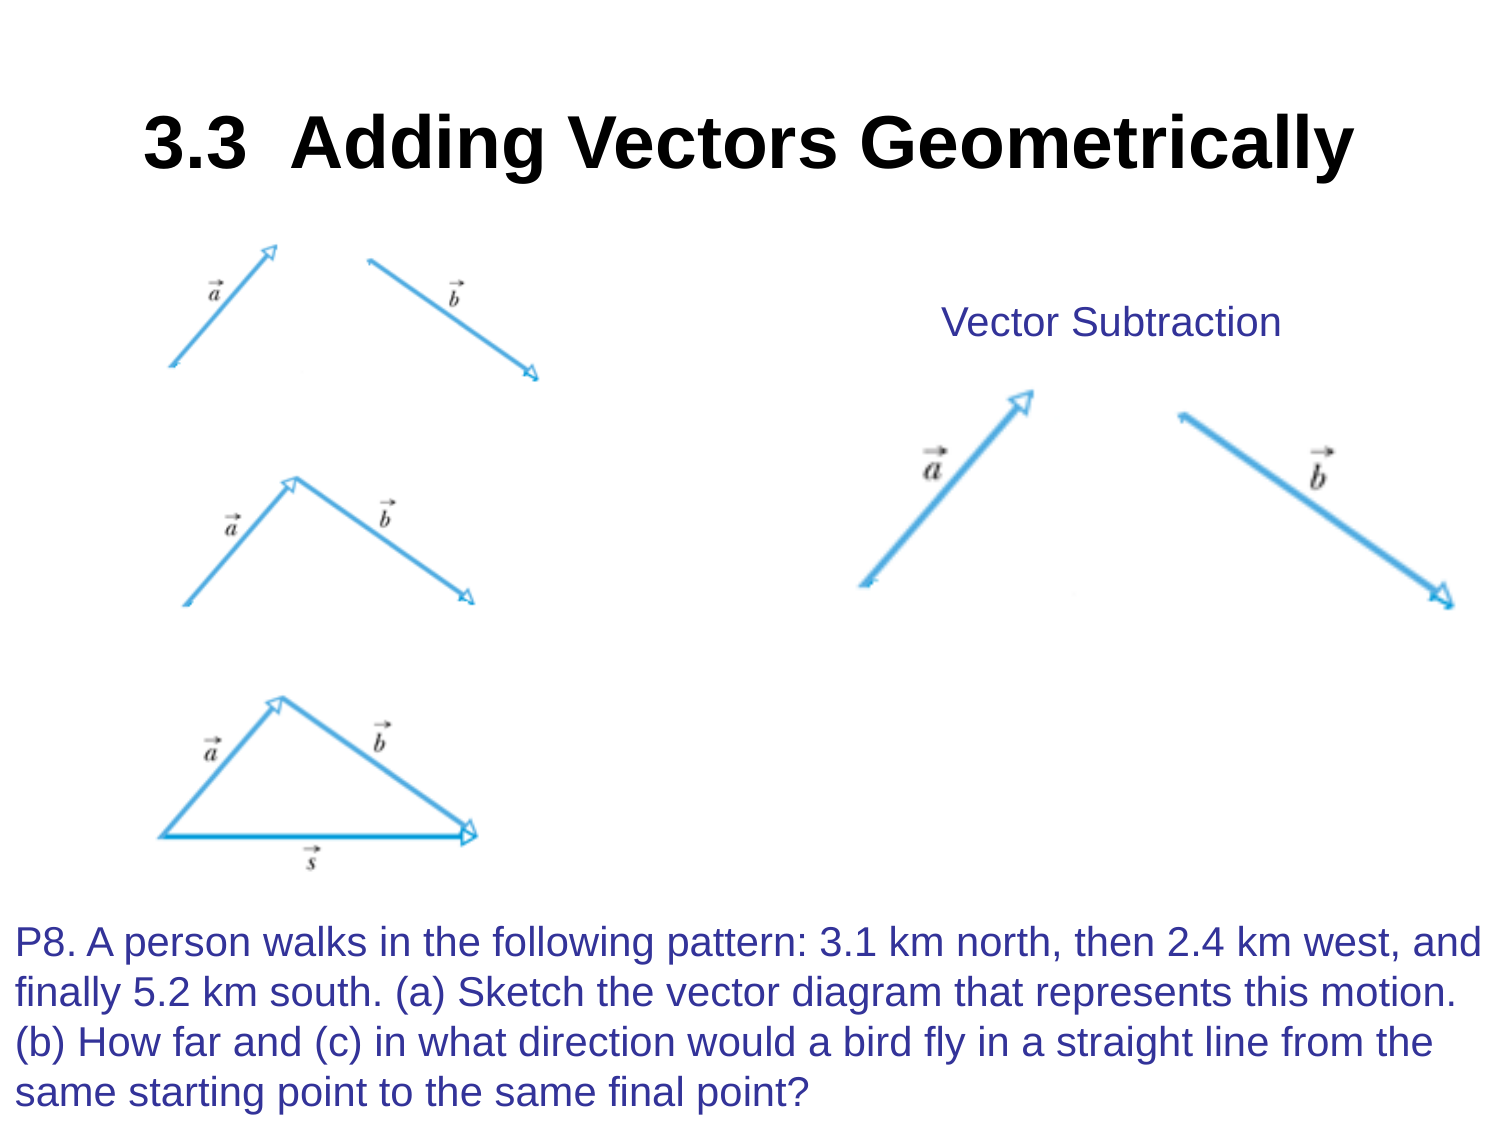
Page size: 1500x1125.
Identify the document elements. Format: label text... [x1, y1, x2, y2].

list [149, 212, 555, 413]
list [149, 674, 490, 882]
picture [810, 324, 1500, 705]
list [149, 449, 494, 632]
text_box P8. A person walks in the following pattern: 3.1 km north, then 2.4 km west, and finally 5.2 km south. (a) Sketch the vector diagram that represents this motion. (b) How far and (c) in what direction would a bird fly in a straight line from the same starting point to the same final point? [0, 907, 1500, 1123]
text_box Vector Subtraction [926, 287, 1298, 323]
title 3.3 Adding Vectors Geometrically [74, 44, 1426, 233]
